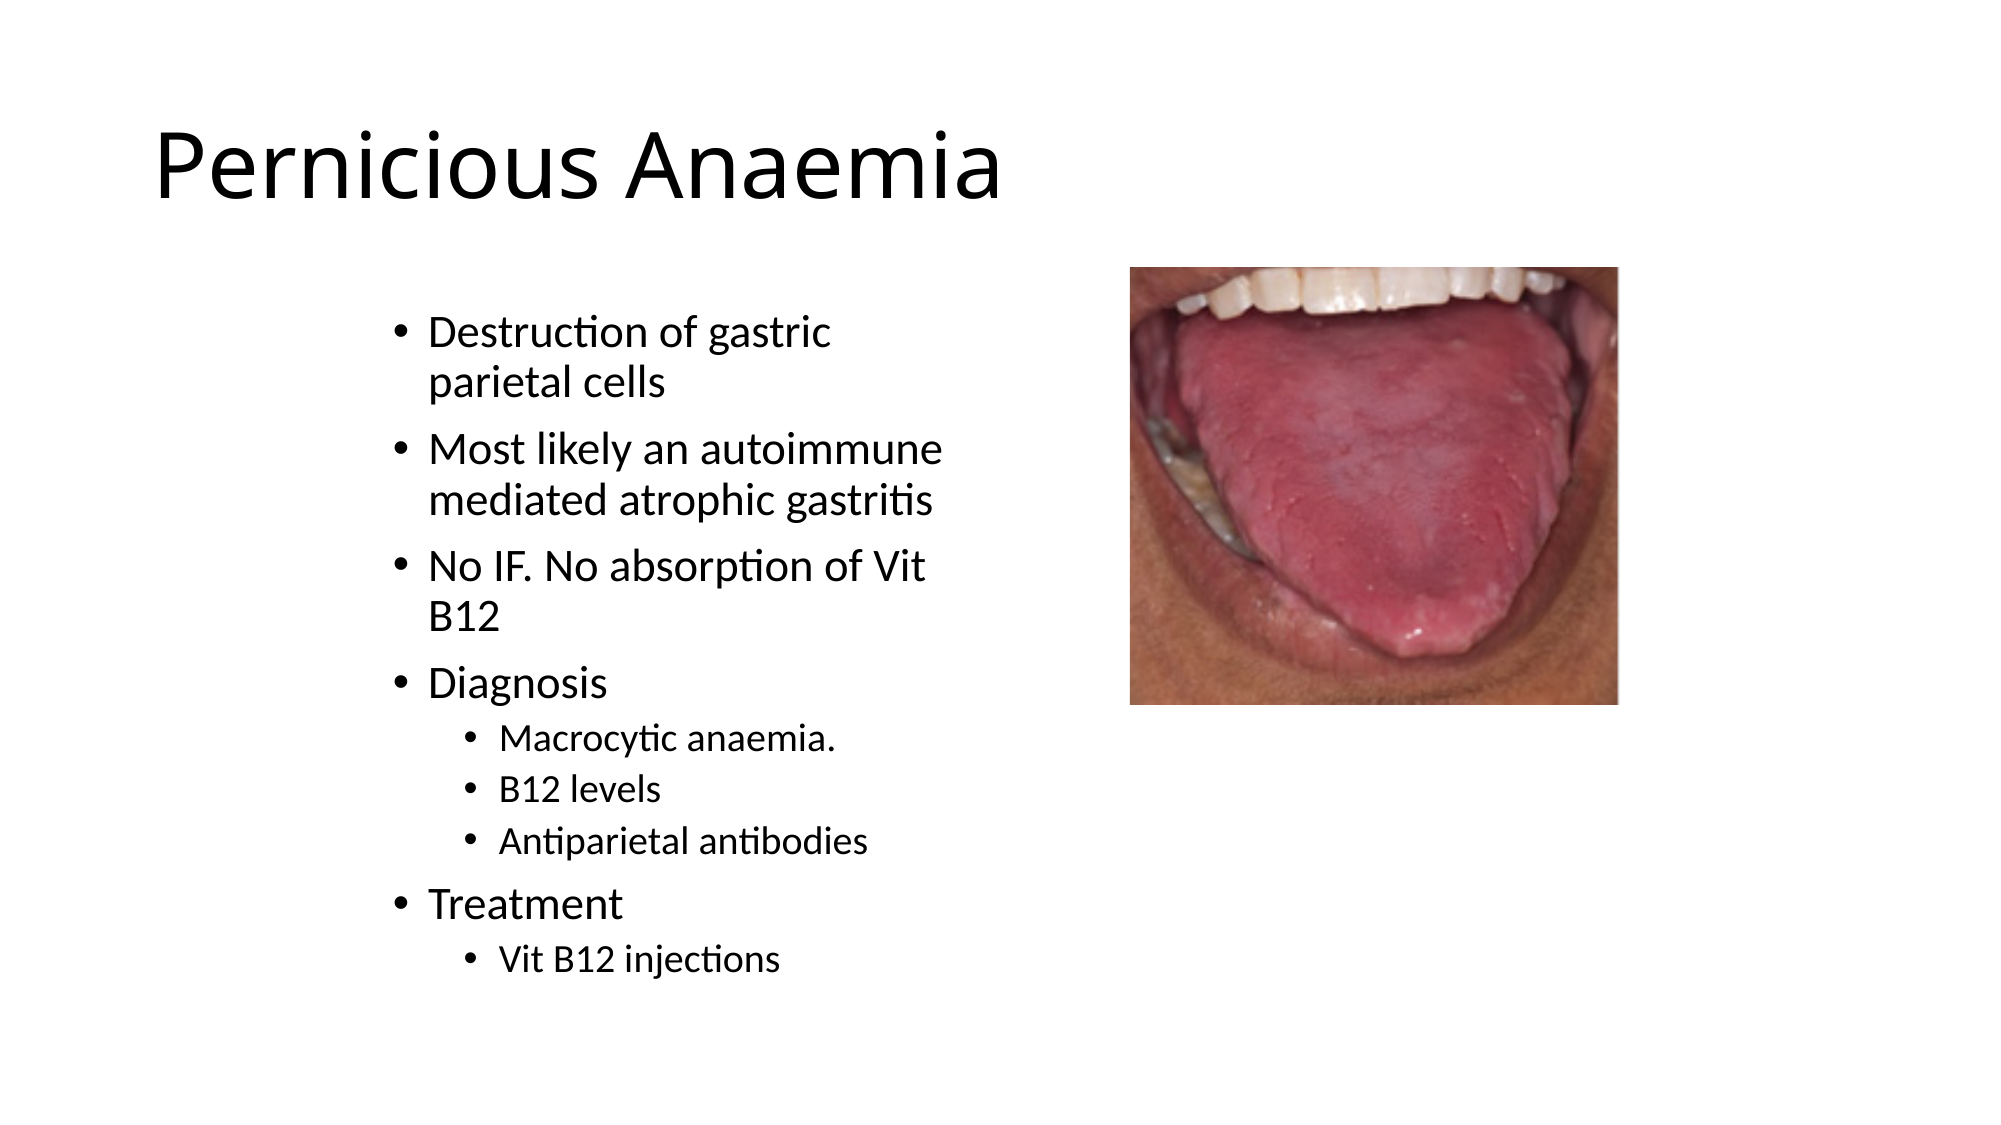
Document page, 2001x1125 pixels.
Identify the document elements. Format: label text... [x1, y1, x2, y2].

picture [1129, 267, 1620, 705]
title Pernicious Anaemia [137, 59, 1863, 278]
list Destruction of gastric parietal cells Most likely an autoimmune mediated atrophic gastritis No IF. No absorption of Vit B12 Diagnosis Macrocytic anaemia. B12 levels Antiparietal antibodies Treatment Vit B12 injections [377, 299, 1000, 991]
